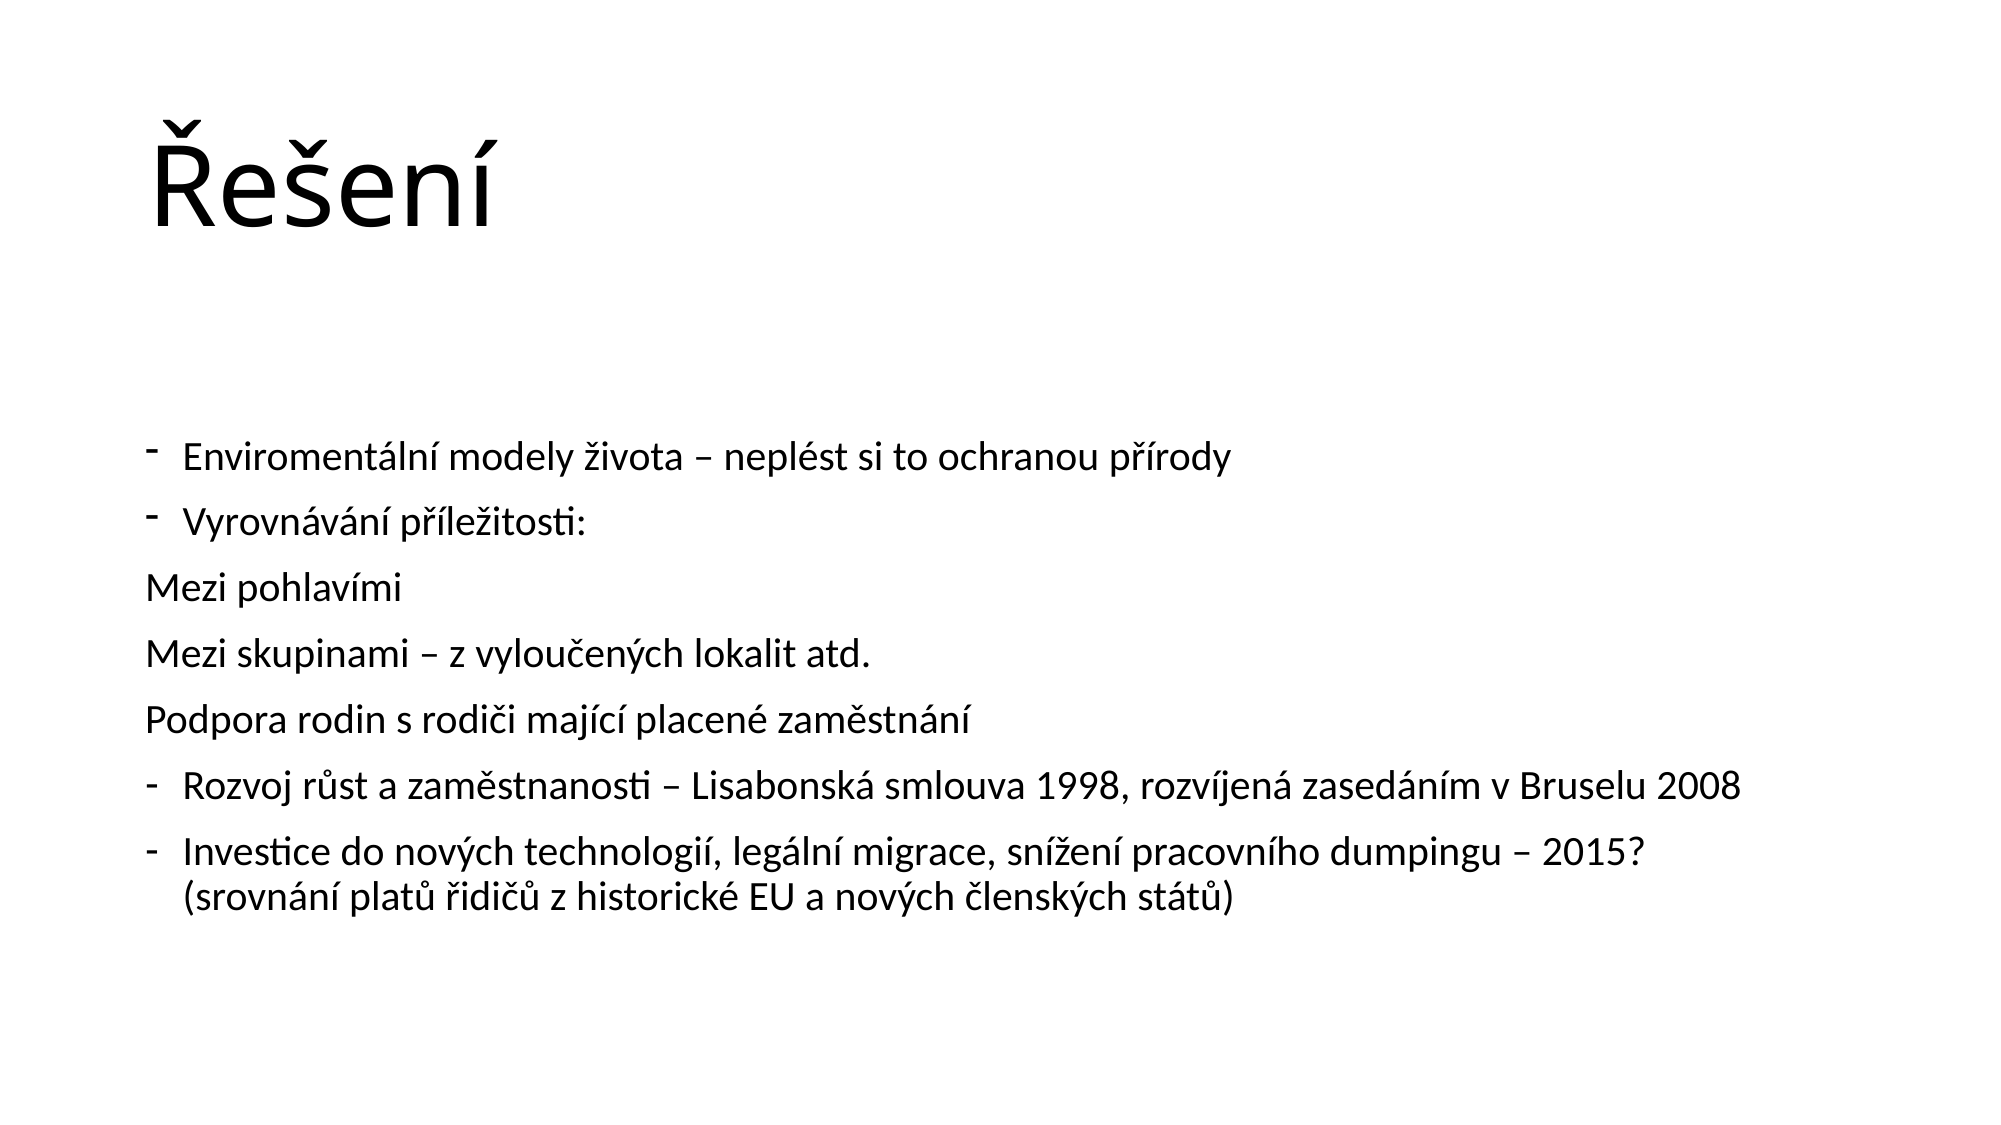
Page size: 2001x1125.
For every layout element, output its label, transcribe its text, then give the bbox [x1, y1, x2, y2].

title Řešení [132, 63, 1648, 259]
list Enviromentální modely života – neplést si to ochranou přírody Vyrovnávání příležitosti: Mezi pohlavími Mezi skupinami – z vyloučených lokalit atd. Podpora rodin s rodiči mající placené zaměstnání Rozvoj růst a zaměstnanosti – Lisabonská smlouva 1998, rozvíjená zasedáním v Bruselu 2008 Investice do nových technologií, legální migrace, snížení pracovního dumpingu – 2015? (srovnání platů řidičů z historické EU a nových členských států) [130, 426, 1795, 990]
